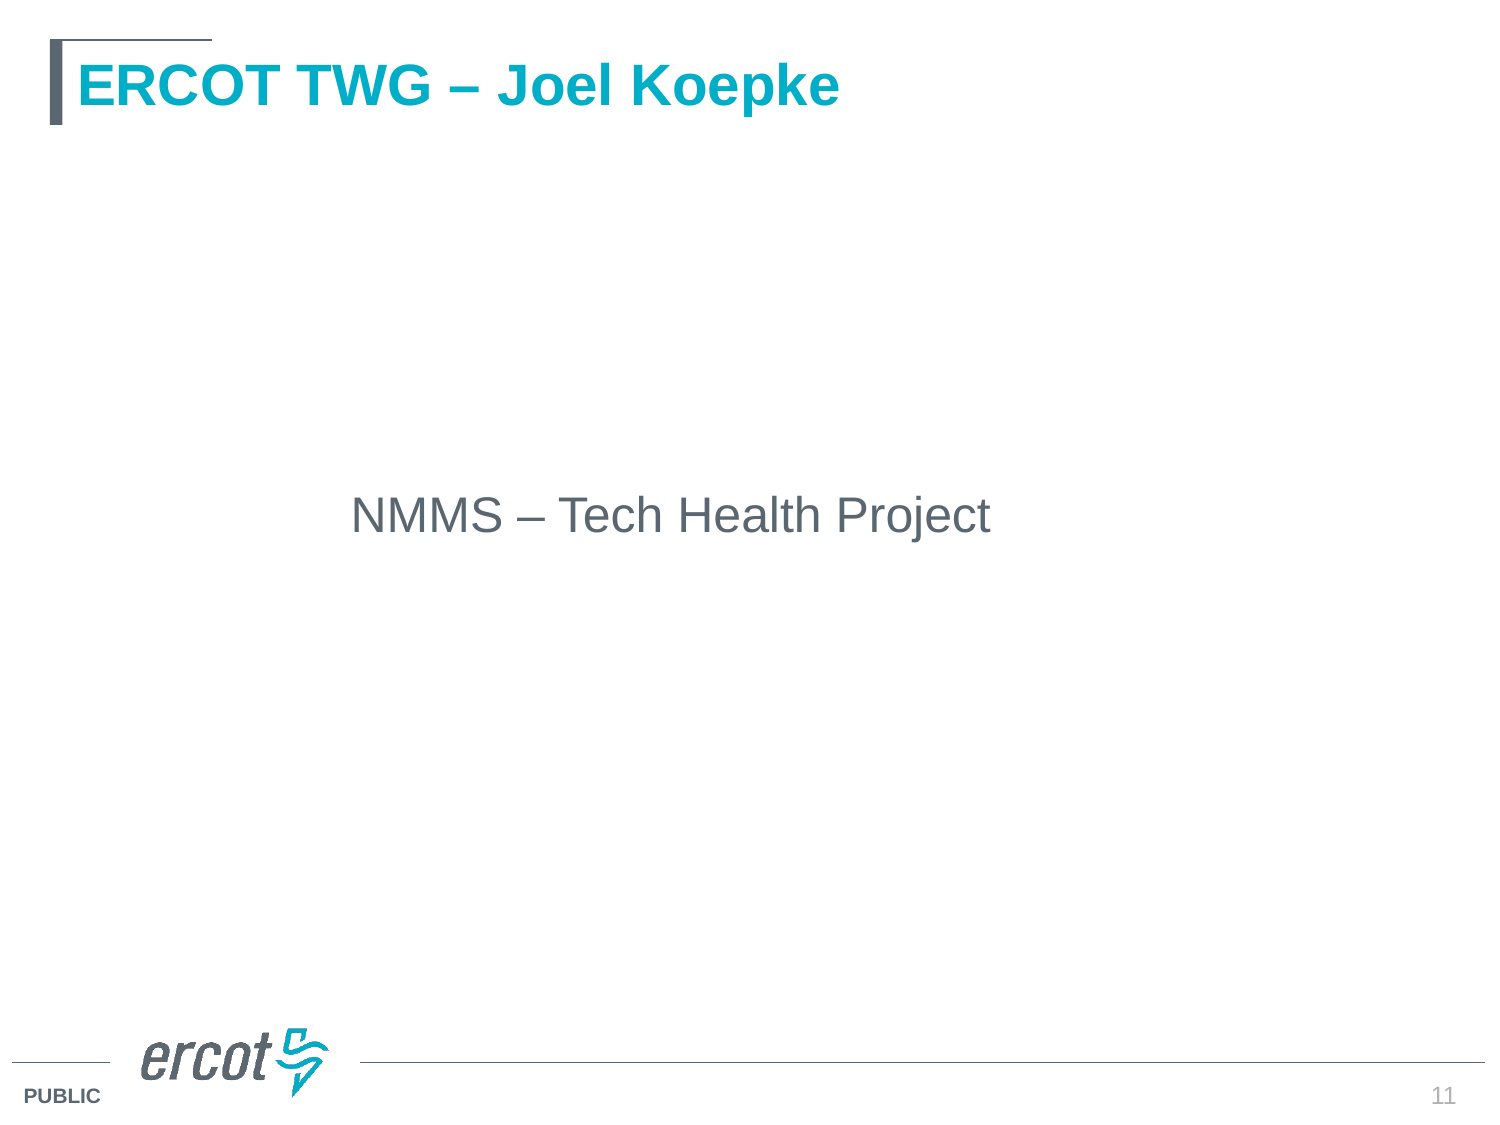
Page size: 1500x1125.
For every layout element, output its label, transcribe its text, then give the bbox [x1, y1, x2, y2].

list NMMS – Tech Health Project [35, 125, 1436, 1050]
title ERCOT TWG – Joel Koepke [62, 39, 1450, 125]
slide_number 11 [1400, 1076, 1488, 1113]
picture [137, 1050, 332, 1100]
